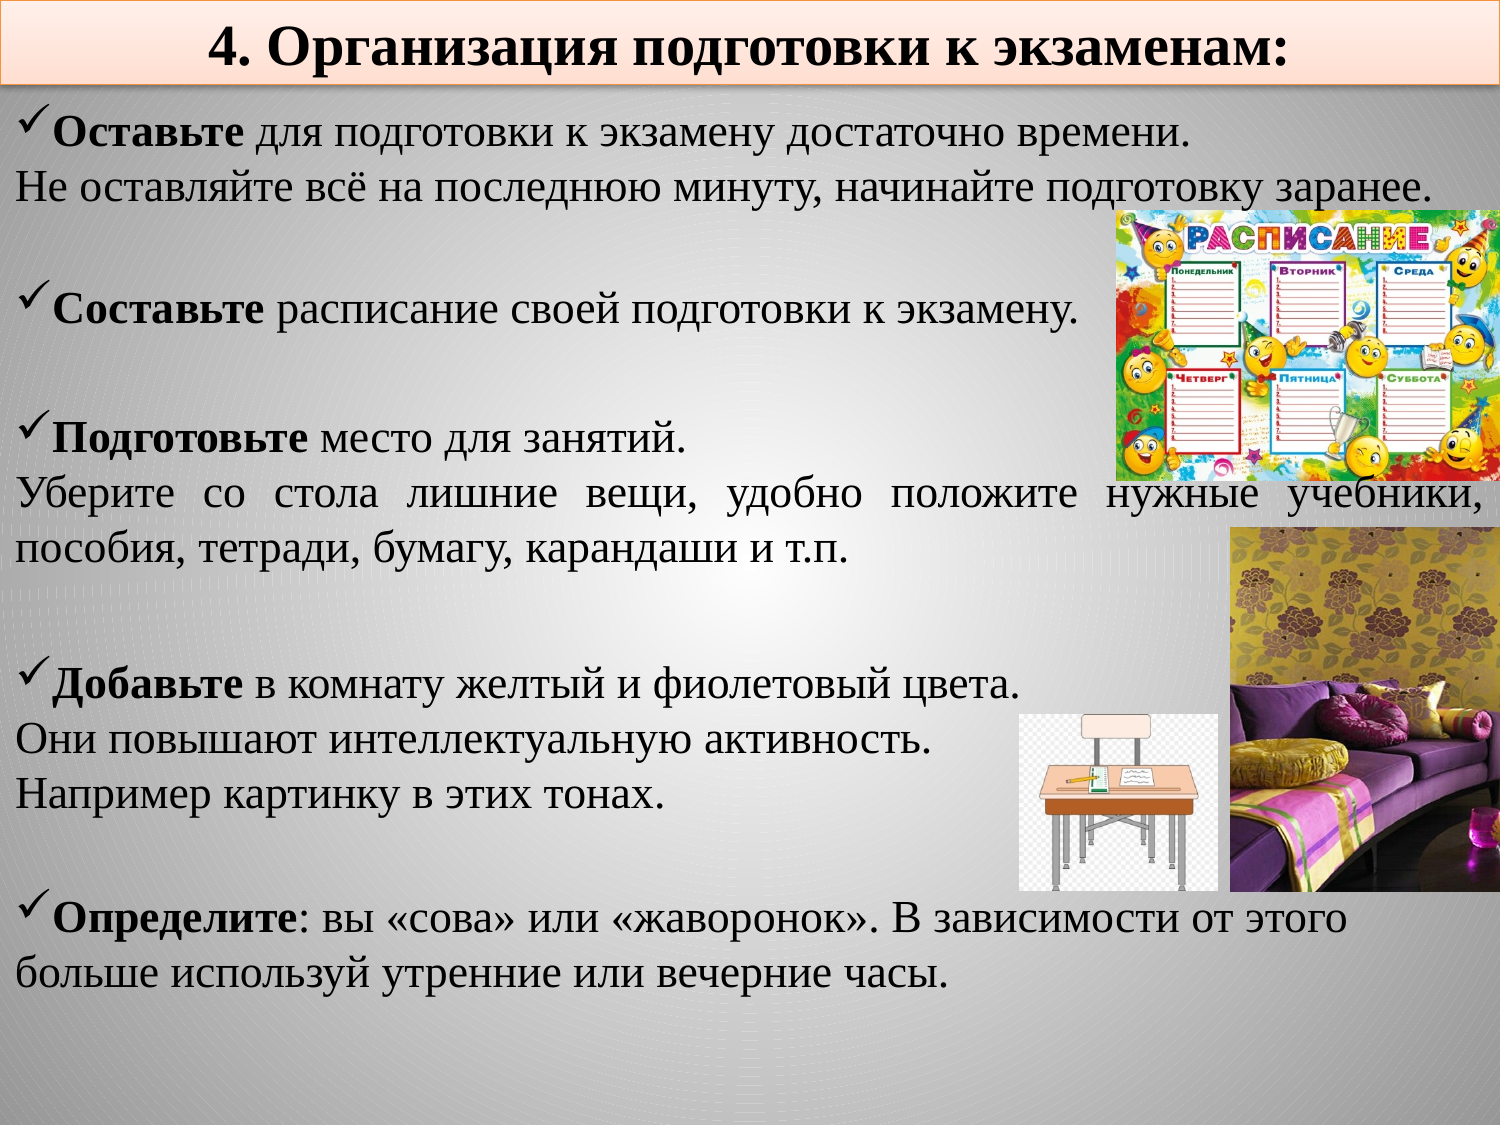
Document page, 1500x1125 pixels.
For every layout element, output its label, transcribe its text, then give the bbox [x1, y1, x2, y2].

text_box Составьте расписание своей подготовки к экзамену. [0, 269, 1111, 340]
text_box 4. Организация подготовки к экзаменам: [0, 0, 1500, 85]
picture [1230, 527, 1500, 893]
text_box Добавьте в комнату желтый и фиолетовый цвета. Они повышают интеллектуальную активность. Например картинку в этих тонах. [0, 645, 1225, 826]
text_box Определите: вы «сова» или «жаворонок». В зависимости от этого больше используй утренние или вечерние часы. [0, 878, 1500, 1004]
picture [1019, 714, 1218, 891]
text_box Оставьте для подготовки к экзамену достаточно времени. Не оставляйте всё на последнюю минуту, начинайте подготовку заранее. [0, 93, 1500, 219]
text_box Подготовьте место для занятий. Уберите со стола лишние вещи, удобно положите нужные учебники, пособия, тетради, бумагу, карандаши и т.п. [0, 399, 1500, 580]
picture [1116, 210, 1500, 481]
